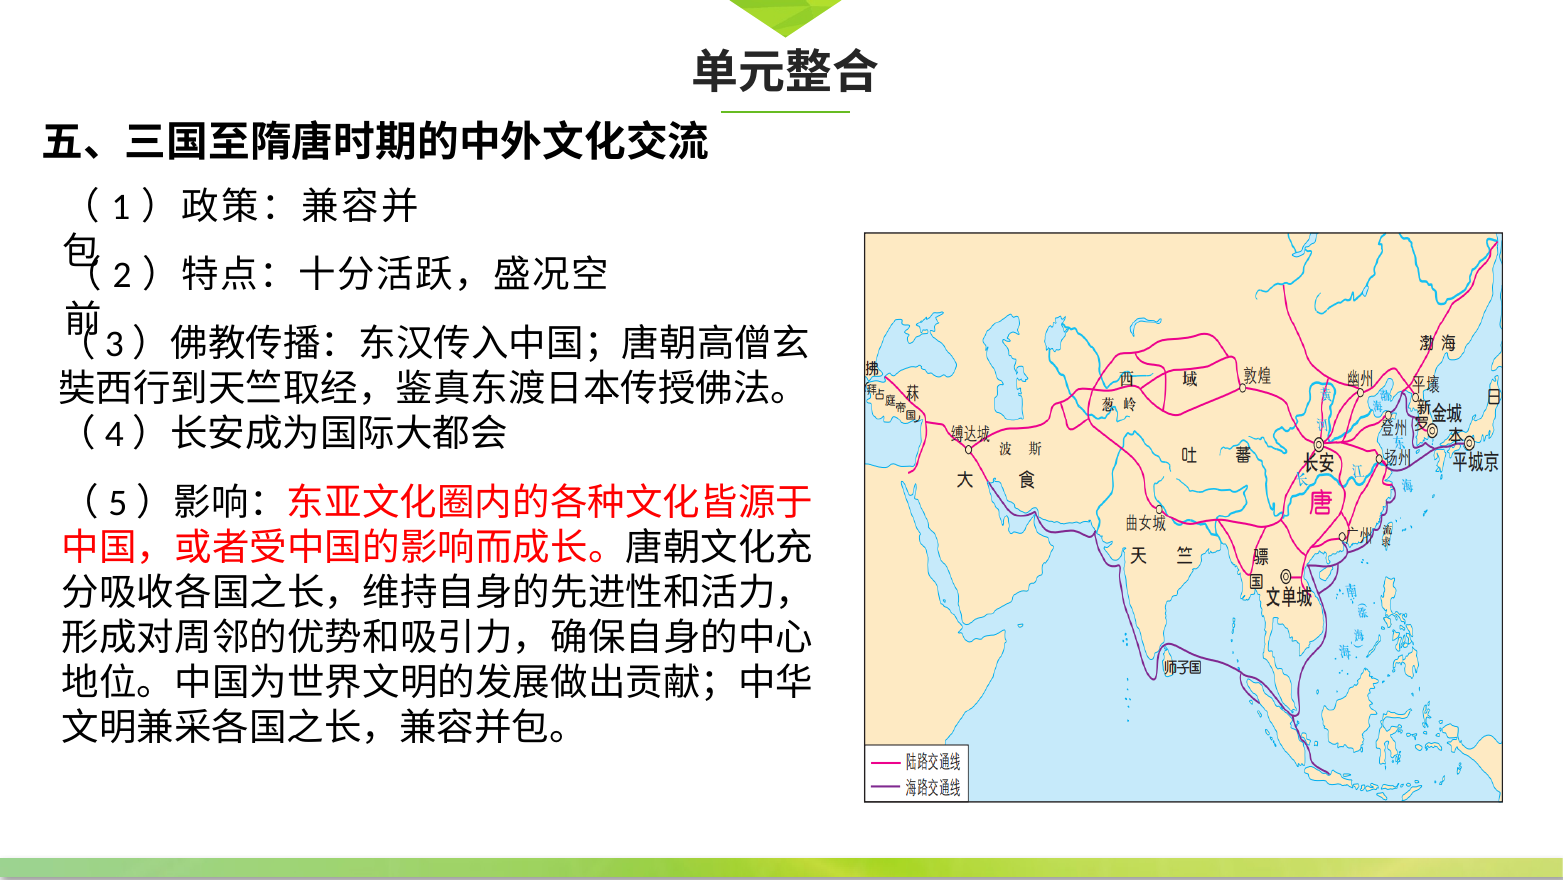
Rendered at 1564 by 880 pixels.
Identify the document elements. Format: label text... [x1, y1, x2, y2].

text_box 单元整合 [676, 34, 895, 106]
picture [859, 225, 1506, 808]
text_box （2）特点：十分活跃，盛况空前 [49, 243, 624, 303]
text_box 五、三国至隋唐时期的中外文化交流 [26, 107, 725, 172]
picture [0, 858, 1563, 877]
text_box （5）影响：东亚文化圈内的各种文化皆源于中国，或者受中国的影响而成长。唐朝文化充分吸收各国之长，维持自身的先进性和活力，形成对周邻的优势和吸引力，确保自身的中心地位。中国为世界文明的发展做出贡献；中华文明兼采各国之长，兼容并包。 [46, 470, 829, 756]
text_box （3）佛教传播：东汉传入中国；唐朝高僧玄奘西行到天竺取经，鉴真东渡日本传授佛法。 （4）长安成为国际大都会 [43, 311, 825, 462]
text_box （1）政策：兼容并包 [47, 174, 434, 235]
text_box [727, 0, 844, 34]
text_box [52, 223, 816, 284]
